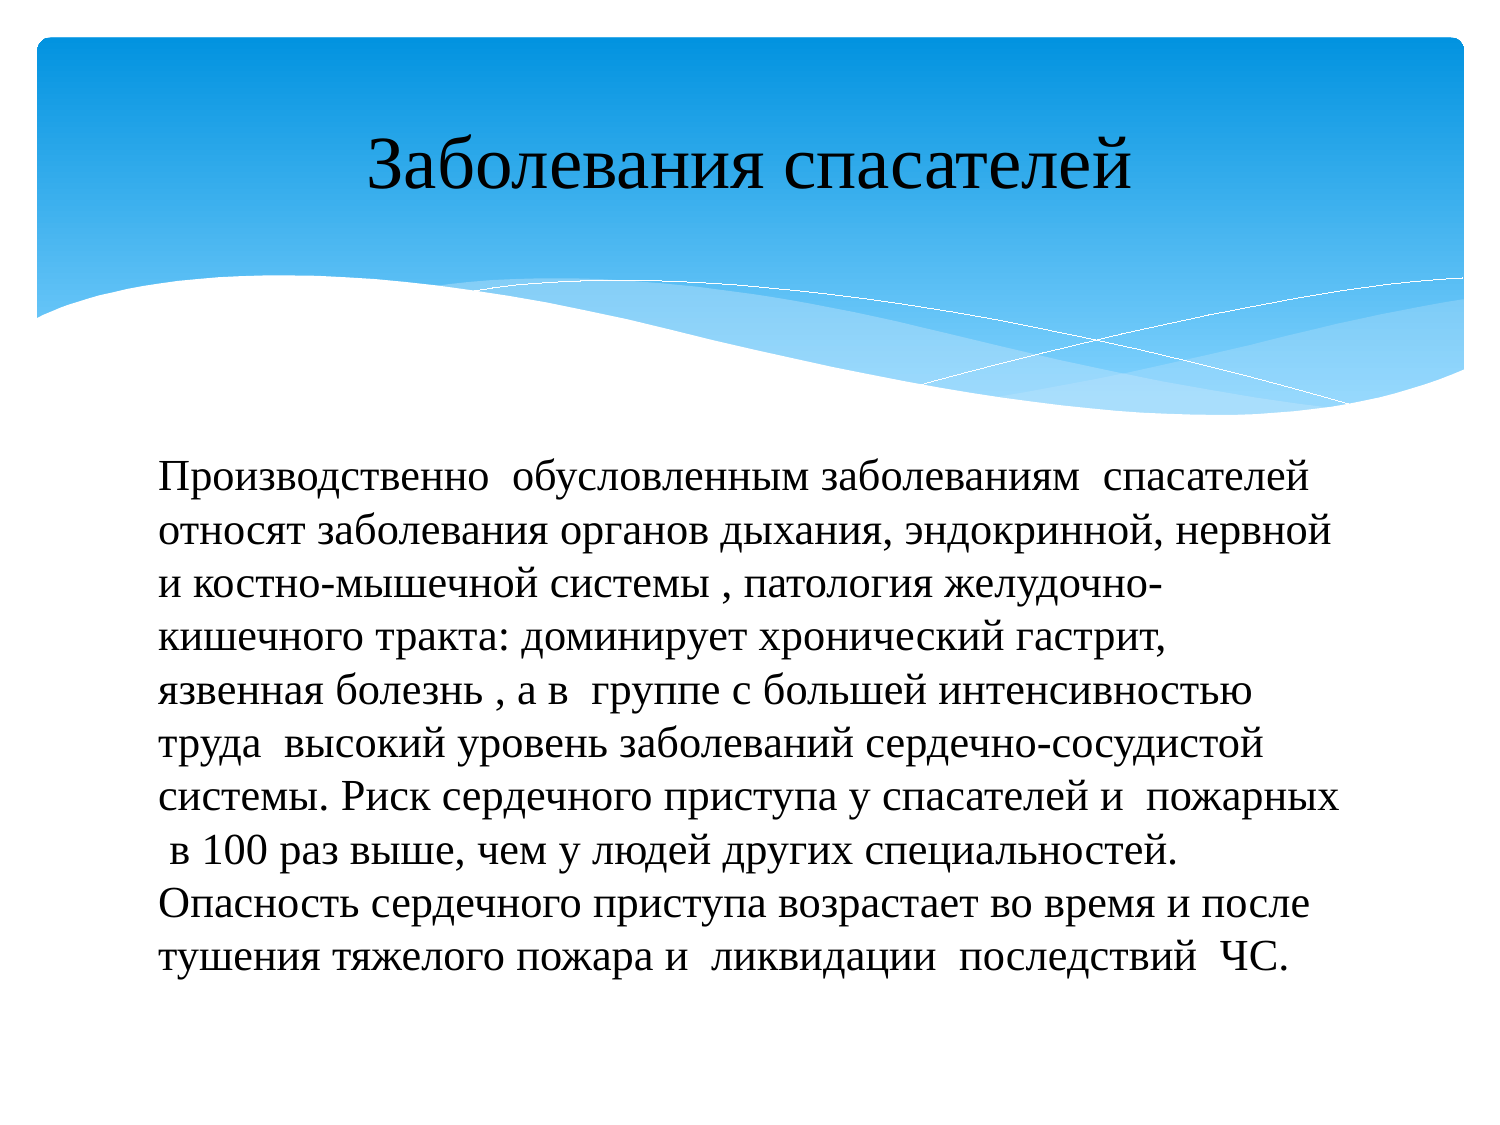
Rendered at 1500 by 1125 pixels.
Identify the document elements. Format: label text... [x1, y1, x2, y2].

title Заболевания спасателей [75, 55, 1425, 261]
list Производственно обусловленным заболеваниям спасателей относят заболевания органов дыхания, эндокринной, нервной и костно-мышечной системы , патология желудочно-кишечного тракта: доминирует хронический гастрит, язвенная болезнь , а в группе с большей интенсивностью труда высокий уровень заболеваний сердечно-сосудистой системы. Риск сердечного приступа у спасателей и пожарных в 100 раз выше, чем у людей других специальностей. Опасность сердечного приступа возрастает во время и после тушения тяжелого пожара и ликвидации последствий ЧС. [143, 438, 1359, 1005]
